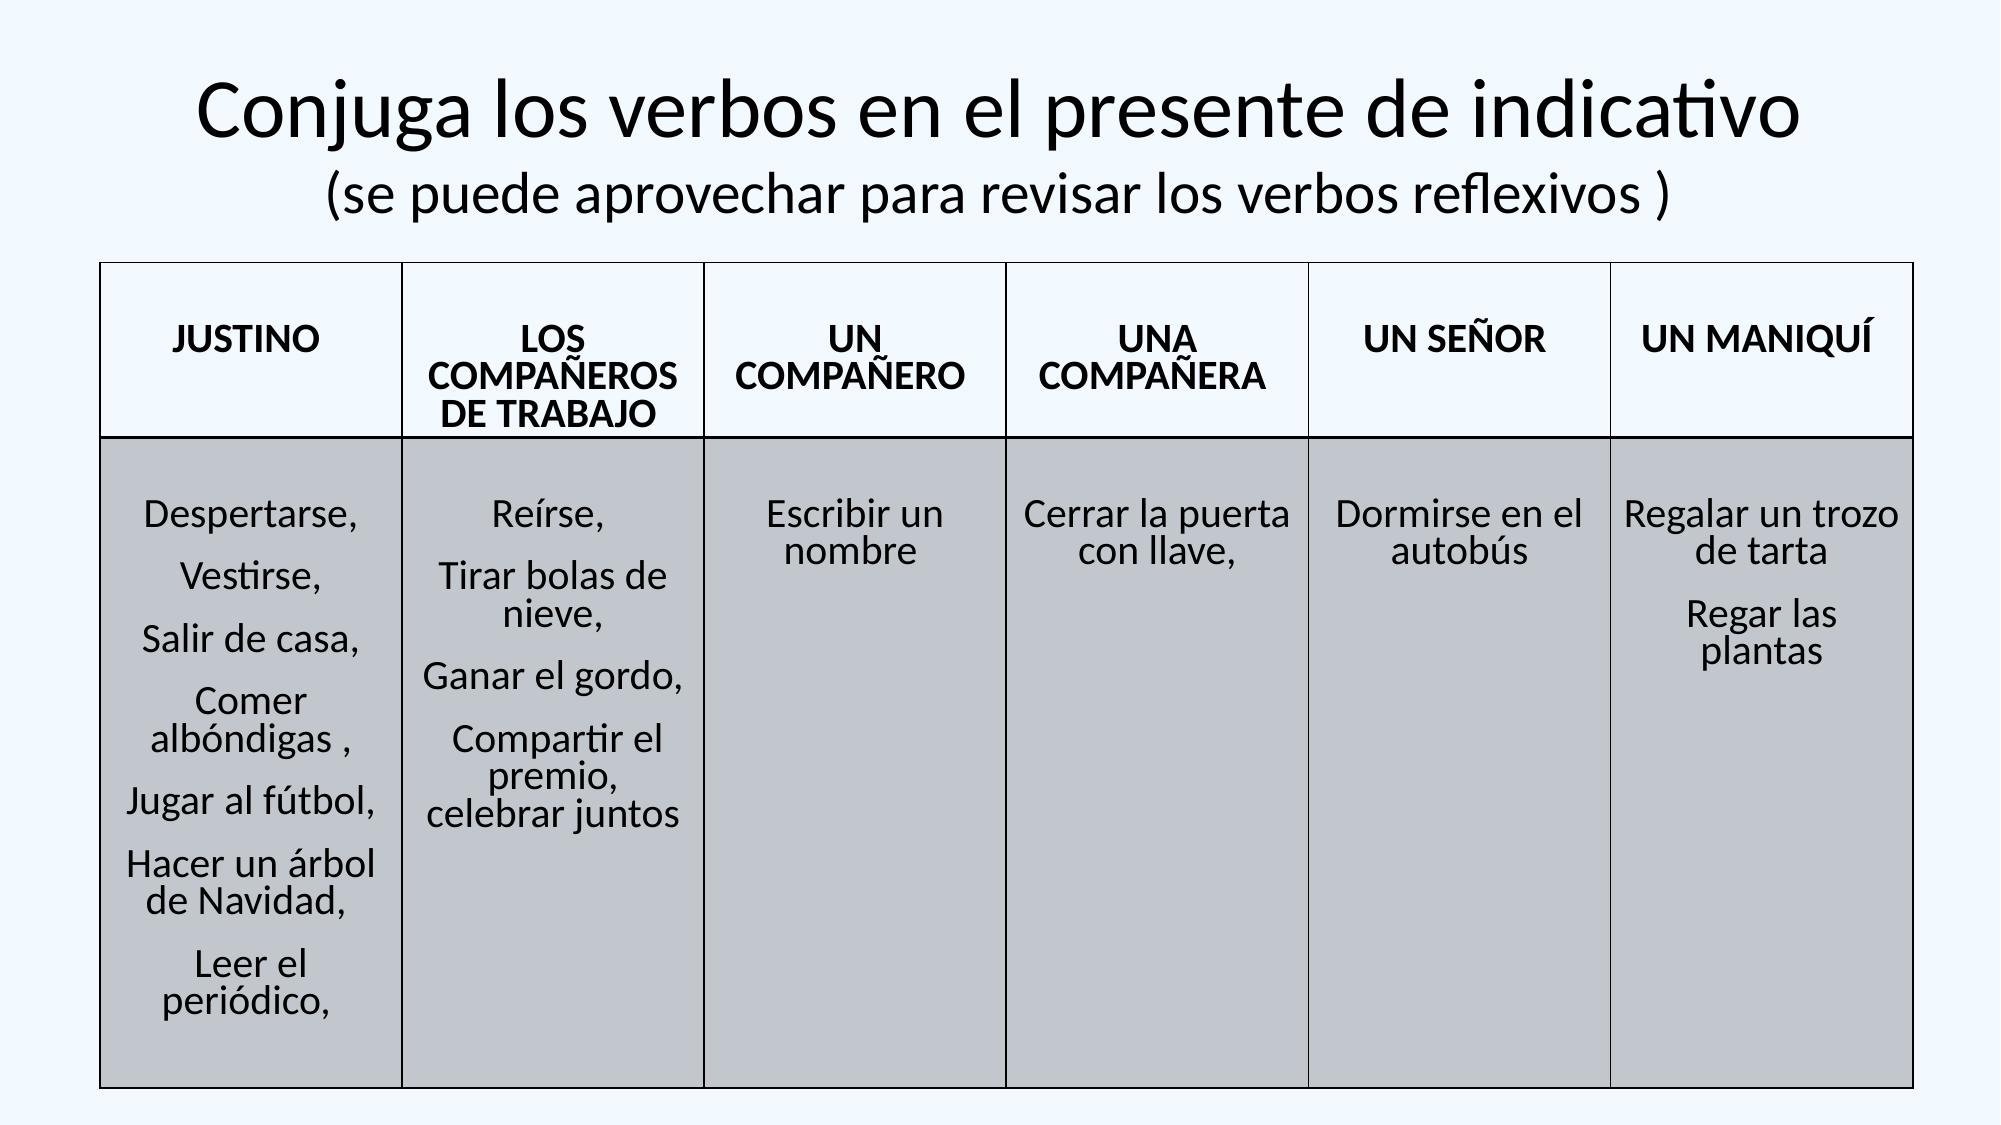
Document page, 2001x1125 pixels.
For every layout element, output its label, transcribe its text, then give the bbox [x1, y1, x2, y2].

table_header UNA COMPAÑERA [1007, 263, 1308, 436]
table_cell Despertarse, Vestirse, Salir de casa, Comer albóndigas , Jugar al fútbol, Hacer un árbol de Navidad, Leer el periódico, [101, 439, 401, 1087]
table_cell Escribir un nombre [705, 439, 1005, 1087]
title Conjuga los verbos en el presente de indicativo (se puede aprovechar para revisar los verbos reflexivos ) [99, 45, 1900, 233]
table_header UN SEÑOR [1309, 263, 1610, 436]
table_cell Reírse, Tirar bolas de nieve, Ganar el gordo, Compartir el premio, celebrar juntos [403, 439, 703, 1087]
table_header JUSTINO [101, 263, 401, 436]
table_header UN COMPAÑERO [705, 263, 1005, 436]
table_header UN MANIQUÍ [1611, 263, 1912, 436]
table_header LOS COMPAÑEROS DE TRABAJO [403, 263, 703, 436]
table_cell Regalar un trozo de tarta Regar las plantas [1611, 439, 1912, 1087]
table_cell Cerrar la puerta con llave, [1007, 439, 1308, 1087]
table_cell Dormirse en el autobús [1309, 439, 1610, 1087]
